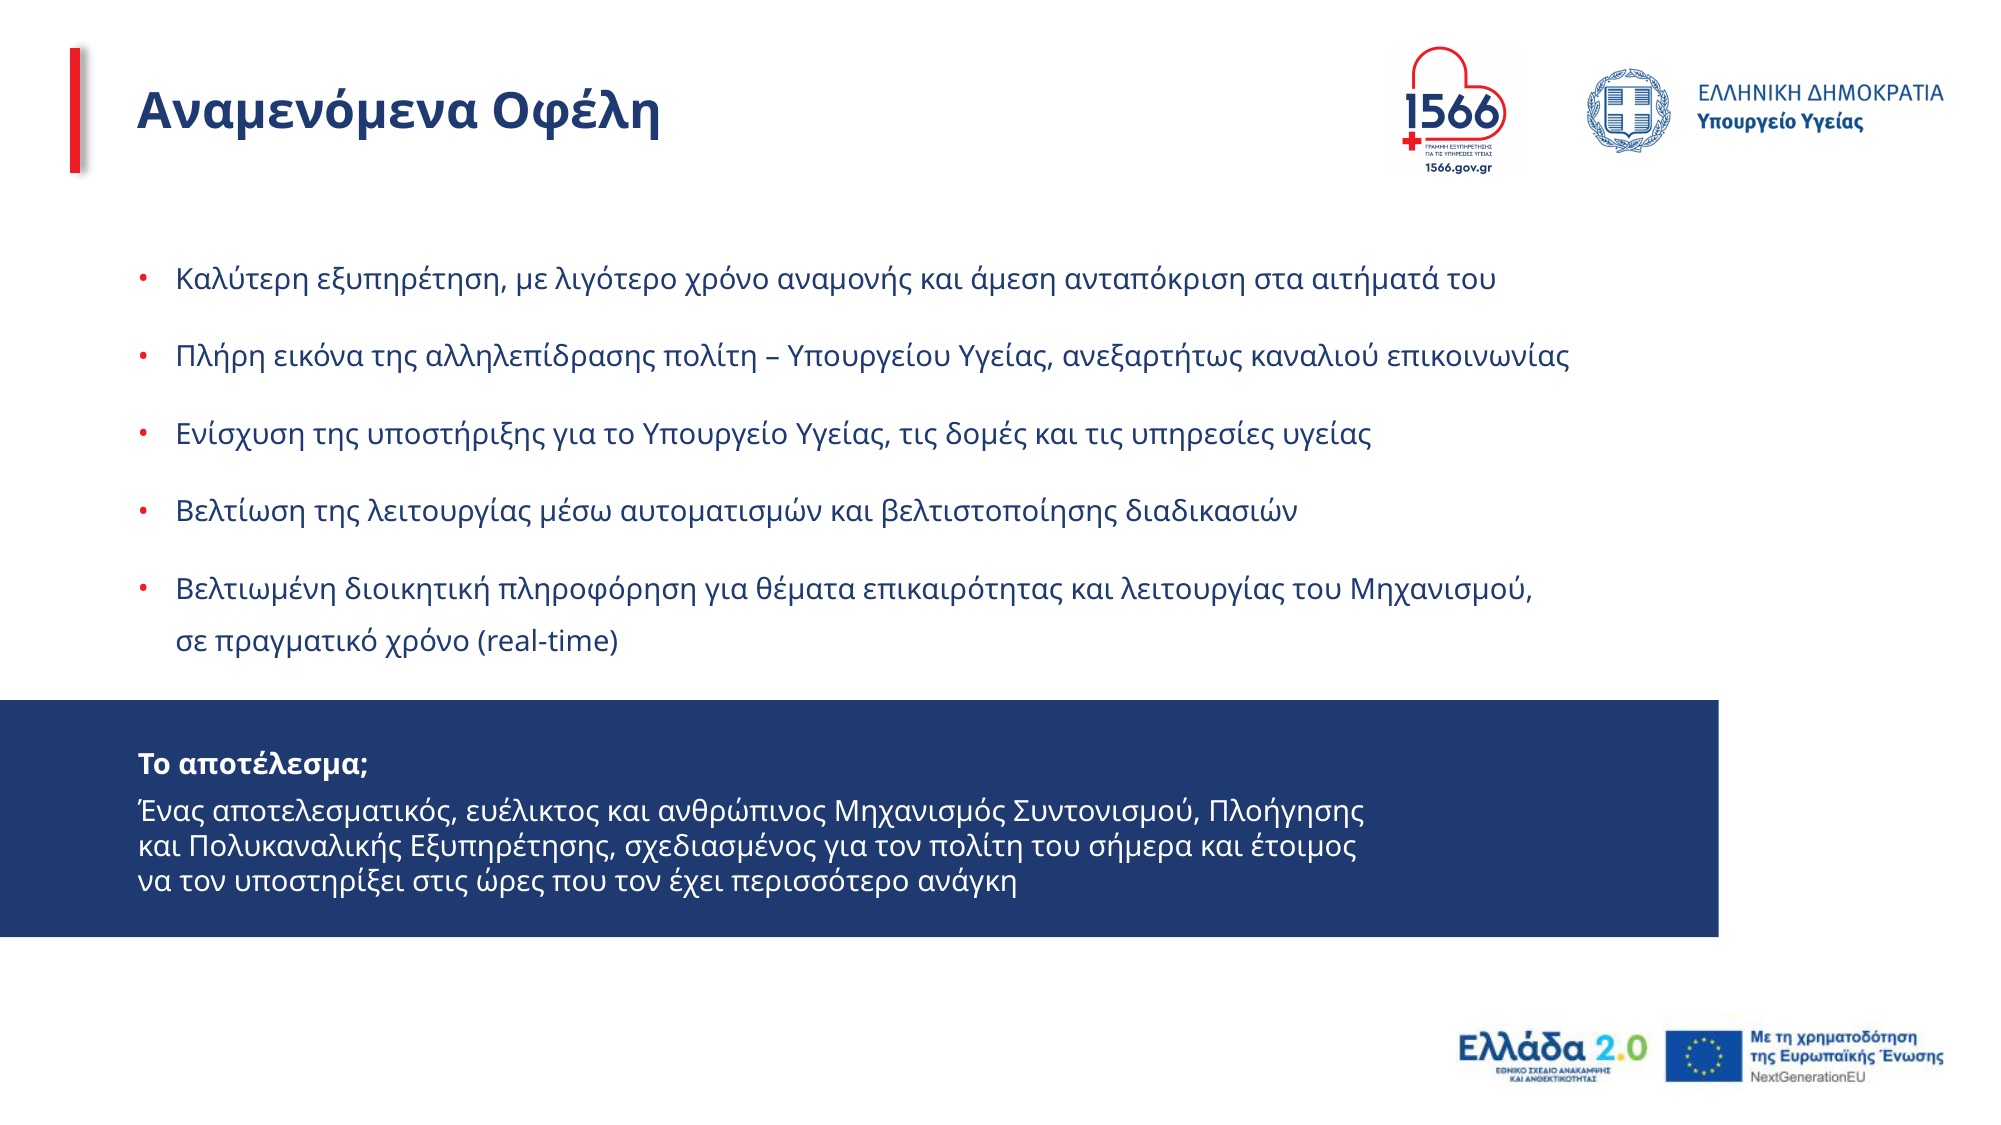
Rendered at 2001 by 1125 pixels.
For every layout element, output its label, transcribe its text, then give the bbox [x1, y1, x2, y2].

picture [1455, 1012, 1944, 1101]
text_box Το αποτέλεσμα; Ένας αποτελεσματικός, ευέλικτος και ανθρώπινος Μηχανισμός Συντονισμού, Πλοήγησης και Πολυκαναλικής Εξυπηρέτησης, σχεδιασμένος για τον πολίτη του σήμερα και έτοιμος να τον υποστηρίξει στις ώρες που τον έχει περισσότερο ανάγκη [122, 719, 1392, 905]
text_box [0, 698, 1720, 939]
picture [1586, 68, 1944, 153]
list Καλύτερη εξυπηρέτηση, με λιγότερο χρόνο αναμονής και άμεση ανταπόκριση στα αιτήματά του Πλήρη εικόνα της αλληλεπίδρασης πολίτη – Υπουργείου Υγείας, ανεξαρτήτως καναλιού επικοινωνίας Ενίσχυση της υποστήριξης για το Υπουργείο Υγείας, τις δομές και τις υπηρεσίες υγείας Βελτίωση της λειτουργίας μέσω αυτοματισμών και βελτιστοποίησης διαδικασιών Βελτιωμένη διοικητική πληροφόρηση για θέματα επικαιρότητας και λειτουργίας του Μηχανισμού, σε πραγματικό χρόνο (real-time) [122, 235, 1703, 888]
text_box Αναμενόμενα Οφέλη [122, 71, 1292, 146]
picture [1391, 45, 1522, 176]
